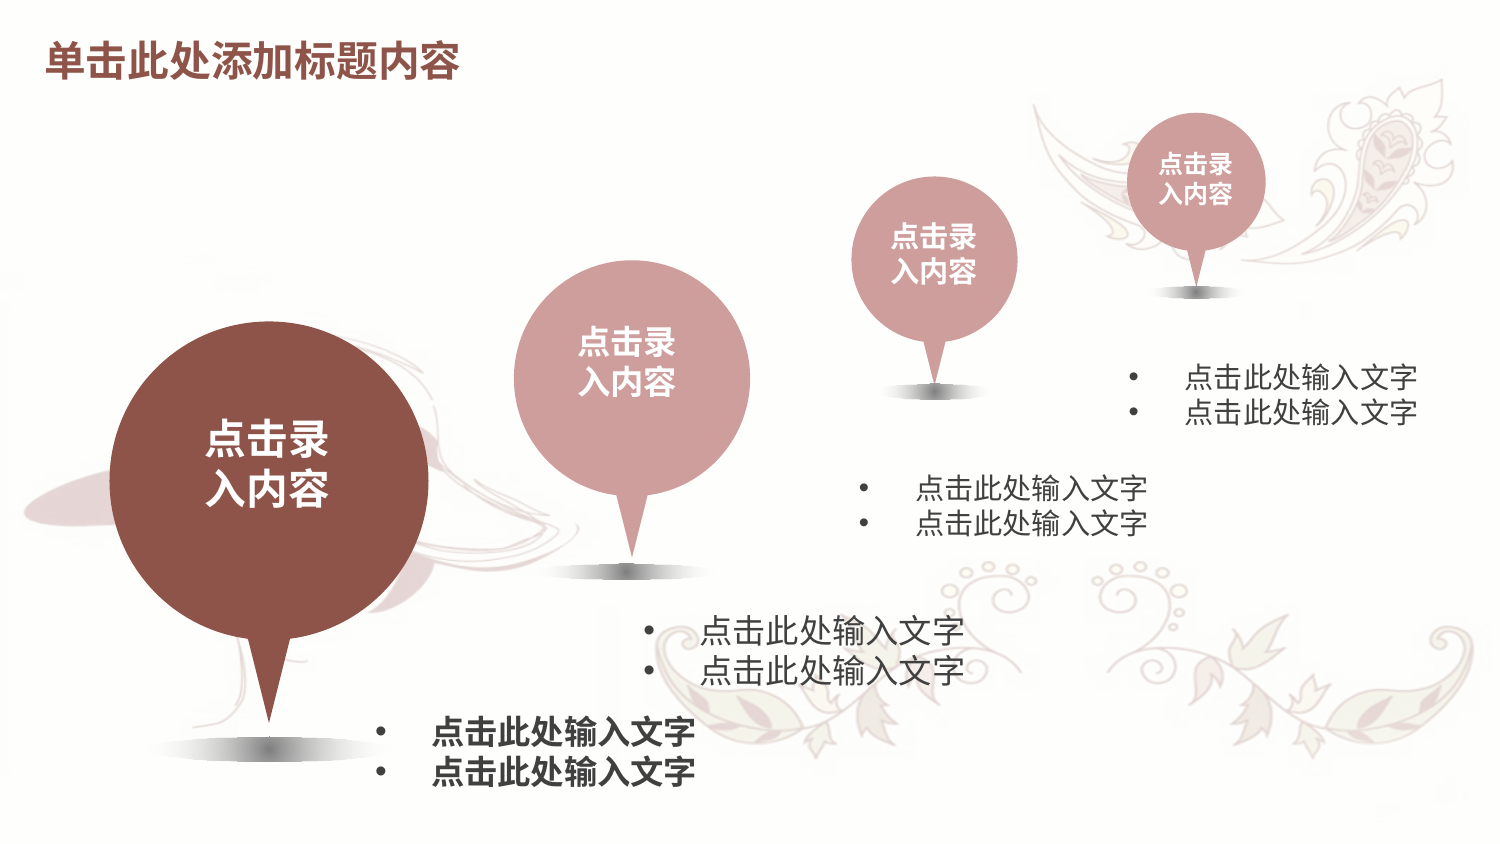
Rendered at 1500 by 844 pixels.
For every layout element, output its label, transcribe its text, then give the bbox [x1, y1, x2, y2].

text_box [109, 321, 429, 762]
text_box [1126, 112, 1266, 299]
text_box 点击此处输入文字 点击此处输入文字 [628, 602, 981, 698]
text_box 点击此处输入文字 点击此处输入文字 [360, 703, 713, 799]
text_box 点击此处输入文字 点击此处输入文字 [1113, 351, 1434, 437]
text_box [513, 259, 751, 580]
text_box 点击此处输入文字 点击此处输入文字 [844, 462, 1164, 548]
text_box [851, 176, 1018, 400]
text_box 单击此处添加标题内容 [29, 27, 553, 93]
